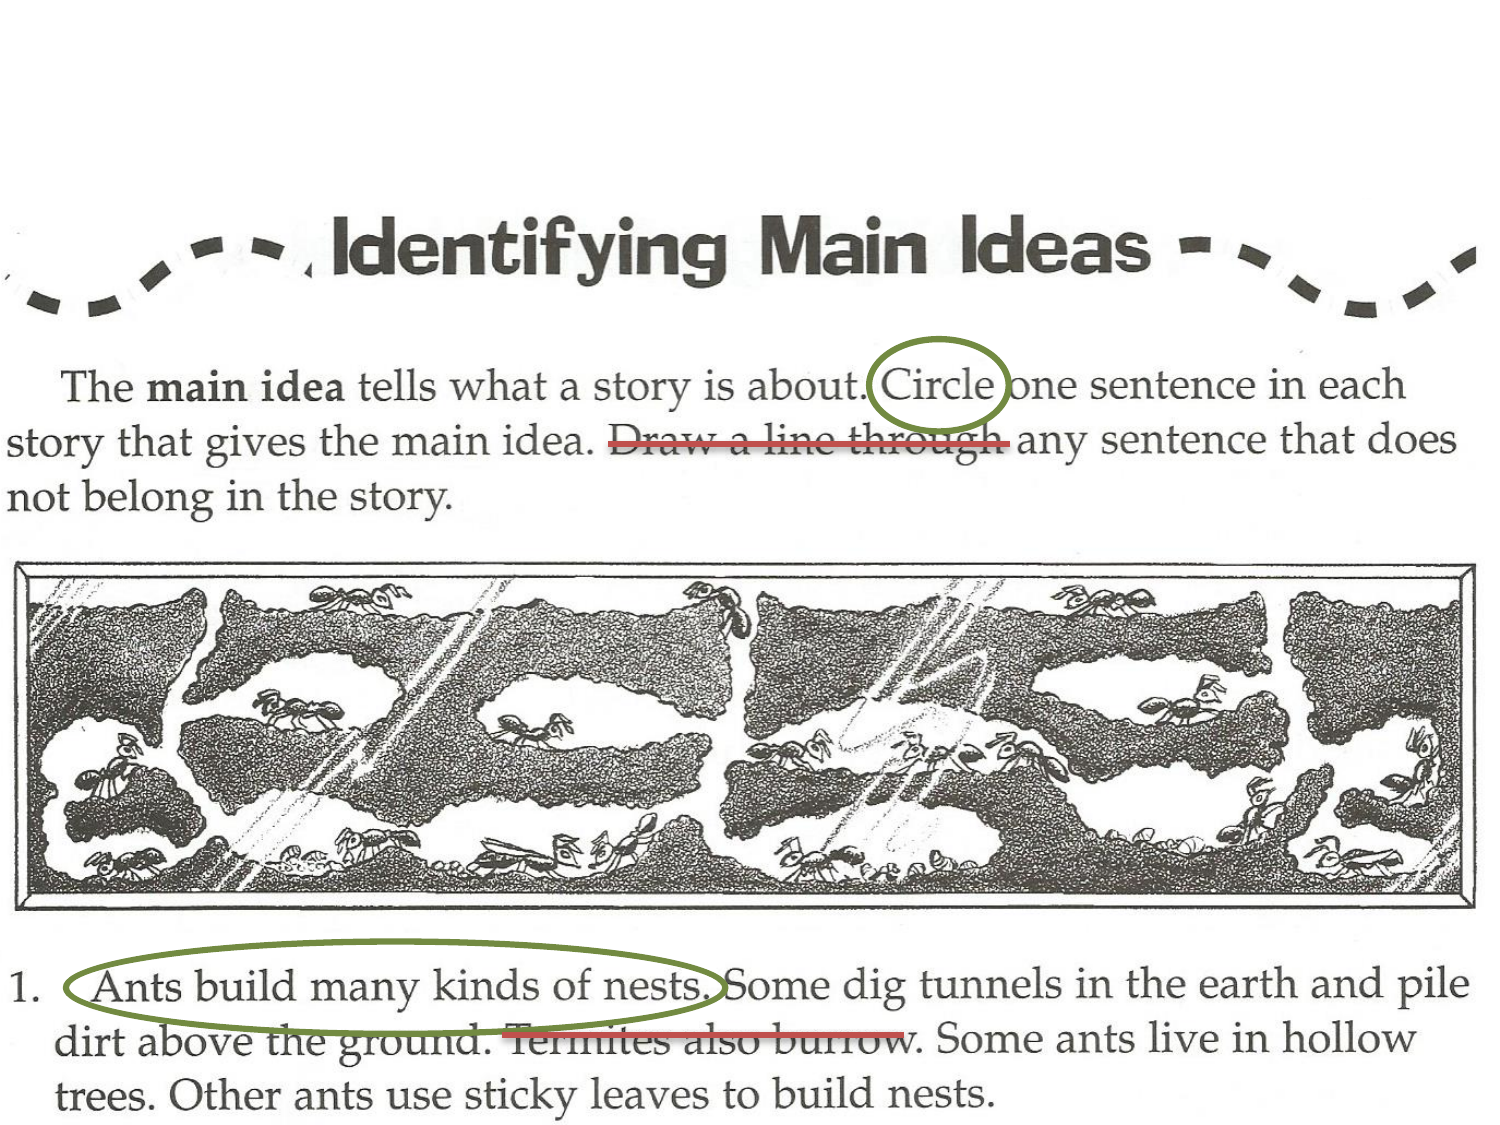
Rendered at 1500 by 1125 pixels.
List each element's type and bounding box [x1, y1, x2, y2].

picture [0, 198, 1500, 1125]
